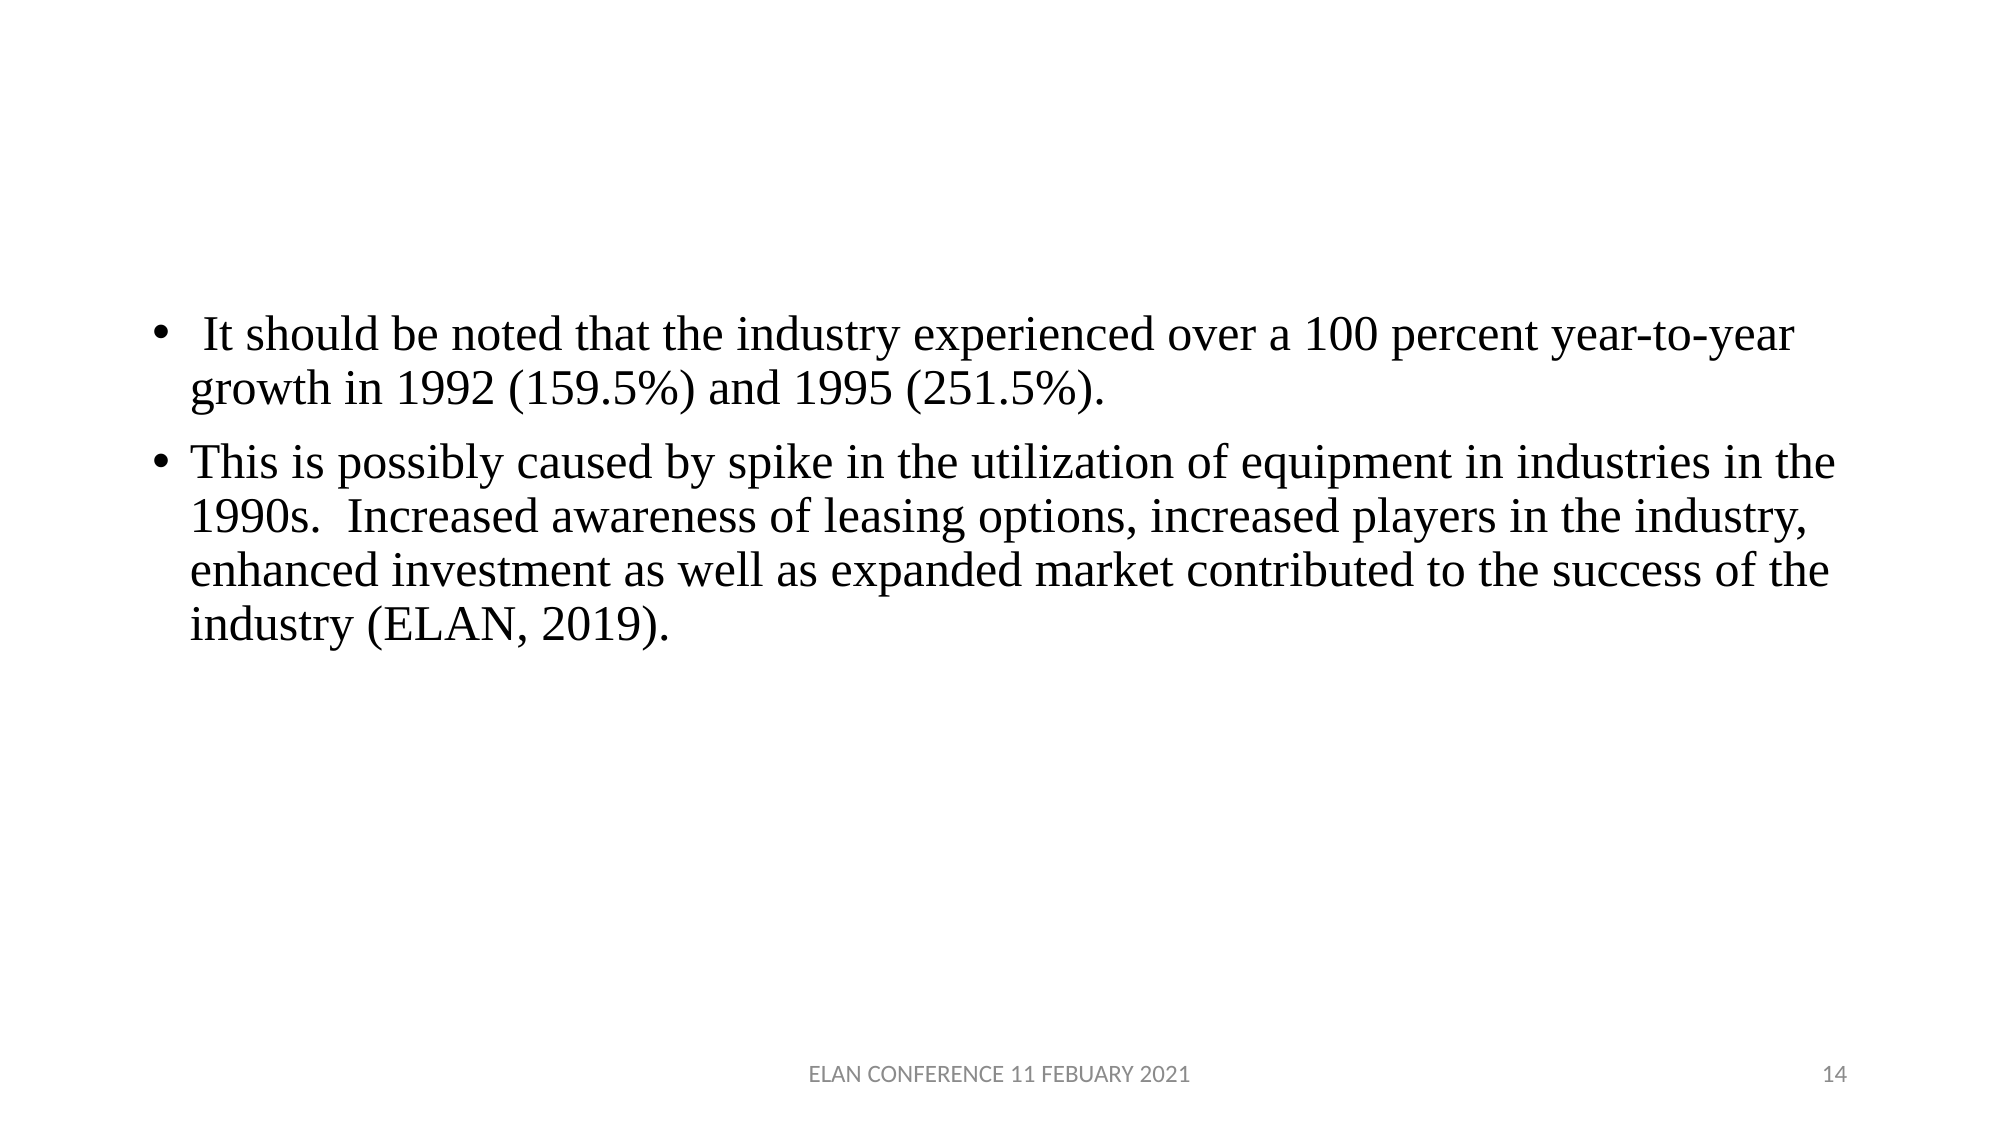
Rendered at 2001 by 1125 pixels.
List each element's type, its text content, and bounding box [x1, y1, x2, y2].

footer ELAN CONFERENCE 11 FEBUARY 2021 [662, 1042, 1338, 1103]
slide_number 14 [1412, 1042, 1863, 1103]
list It should be noted that the industry experienced over a 100 percent year-to-year growth in 1992 (159.5%) and 1995 (251.5%). This is possibly caused by spike in the utilization of equipment in industries in the 1990s. Increased awareness of leasing options, increased players in the industry, enhanced investment as well as expanded market contributed to the success of the industry (ELAN, 2019). [137, 299, 1863, 1014]
